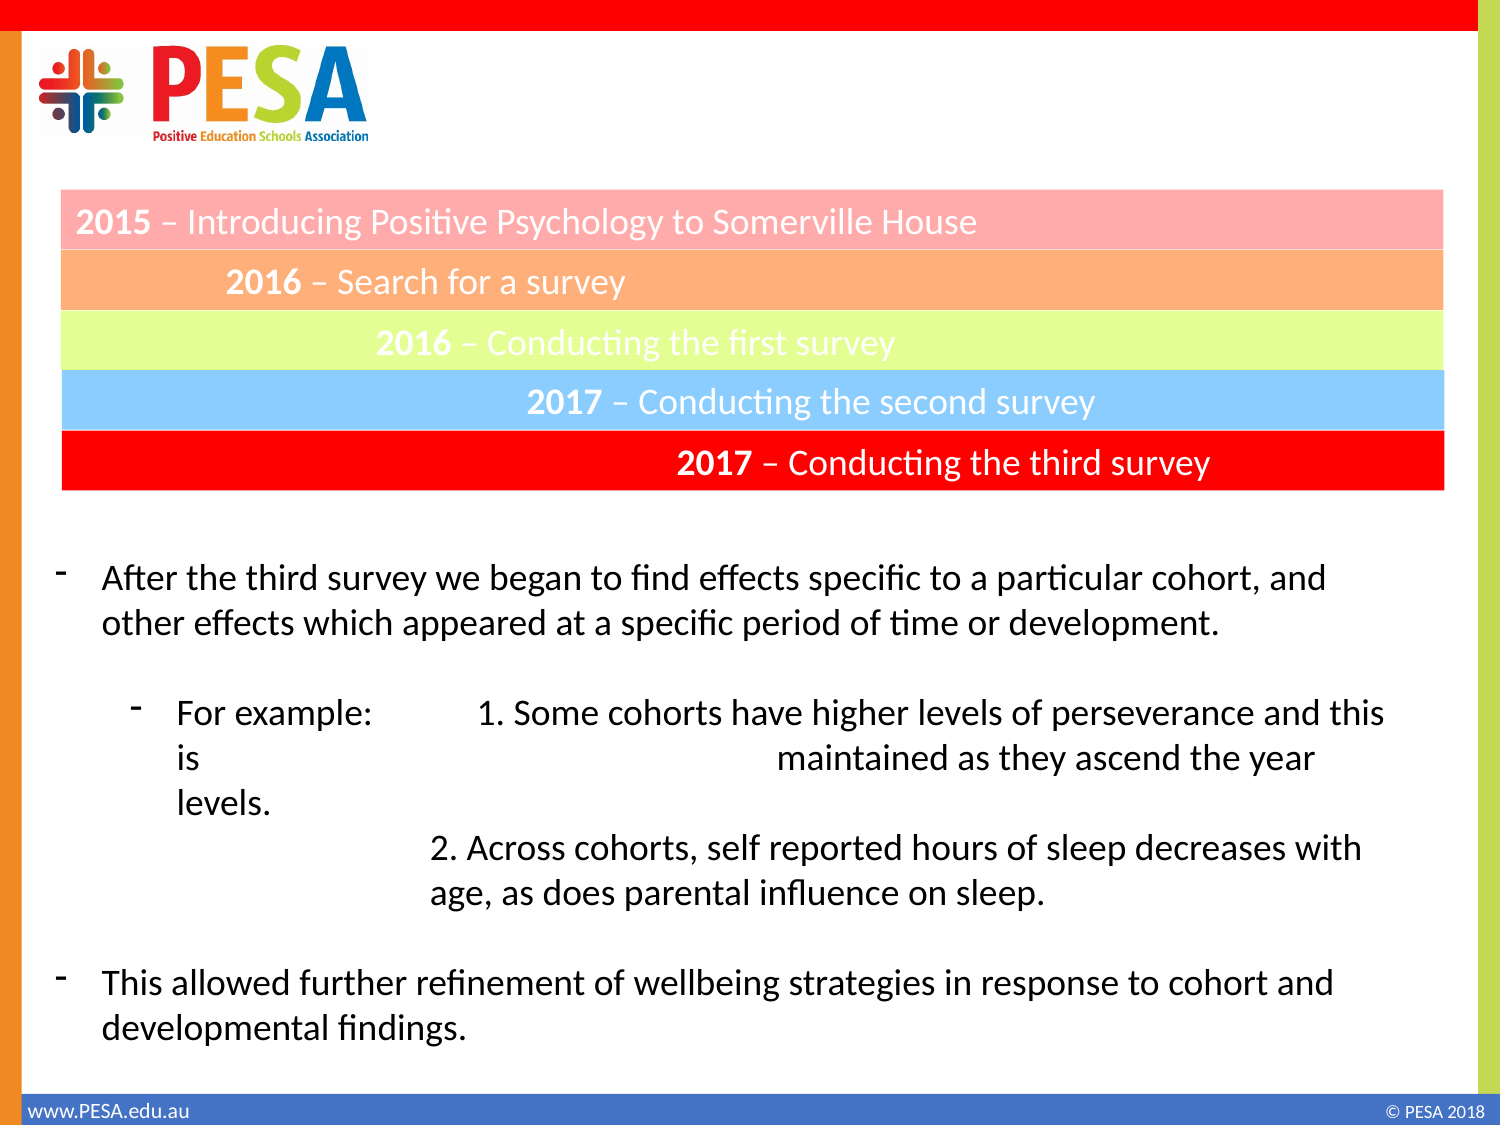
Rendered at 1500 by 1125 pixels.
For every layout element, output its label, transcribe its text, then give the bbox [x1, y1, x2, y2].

text_box 2015 – Introducing Positive Psychology to Somerville House [60, 189, 1444, 250]
text_box 2017 – Conducting the second survey [61, 370, 1445, 430]
text_box [0, 30, 23, 1125]
text_box 2016 – Conducting the first survey [60, 310, 1444, 371]
text_box [1477, 0, 1500, 1093]
text_box 2017 – Conducting the third survey [61, 430, 1445, 491]
text_box www.PESA.edu.au © PESA 2018 [23, 1093, 1500, 1125]
text_box After the third survey we began to find effects specific to a particular cohort, and other effects which appeared at a specific period of time or development. For example: 1. Some cohorts have higher levels of perseverance and this is maintained as they ascend the year levels. 2. Across cohorts, self reported hours of sleep decreases with age, as does parental influence on sleep. This allowed further refinement of wellbeing strategies in response to cohort and developmental findings. [39, 545, 1419, 1056]
text_box [0, 0, 1477, 32]
picture [39, 45, 368, 141]
text_box 2016 – Search for a survey [60, 250, 1444, 310]
